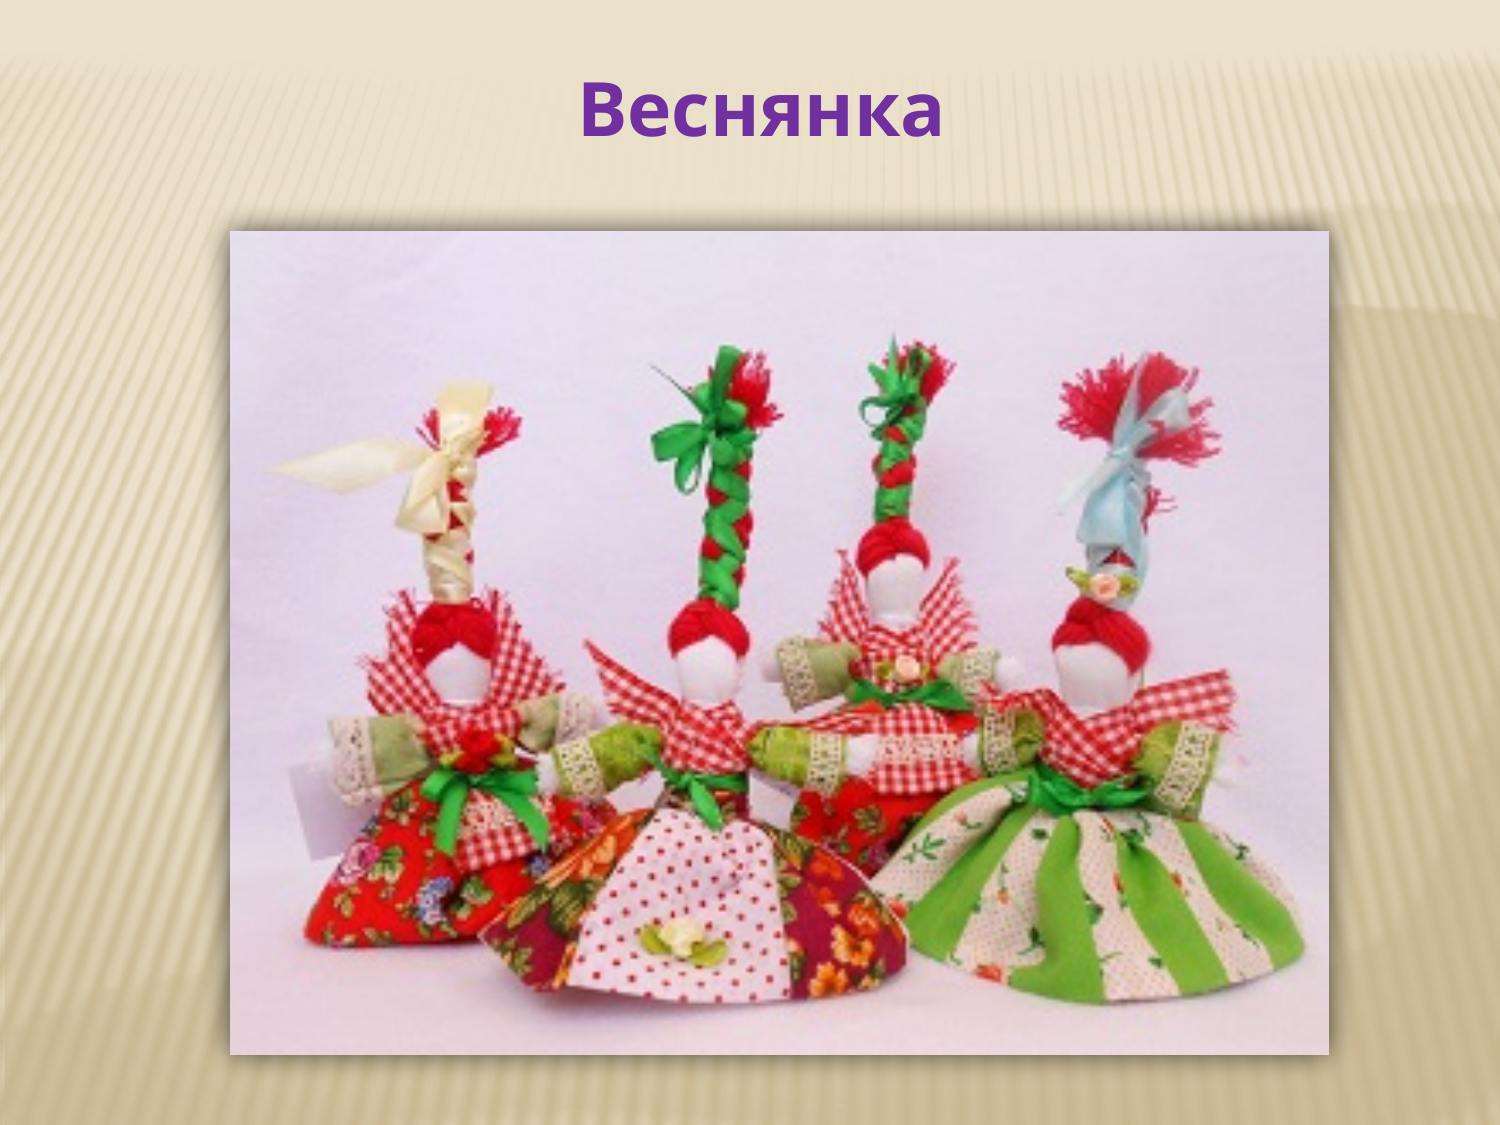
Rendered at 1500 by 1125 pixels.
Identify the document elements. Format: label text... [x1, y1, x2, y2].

text_box [147, 125, 1376, 315]
text_box Веснянка [407, 54, 1117, 160]
picture [229, 231, 1330, 1056]
